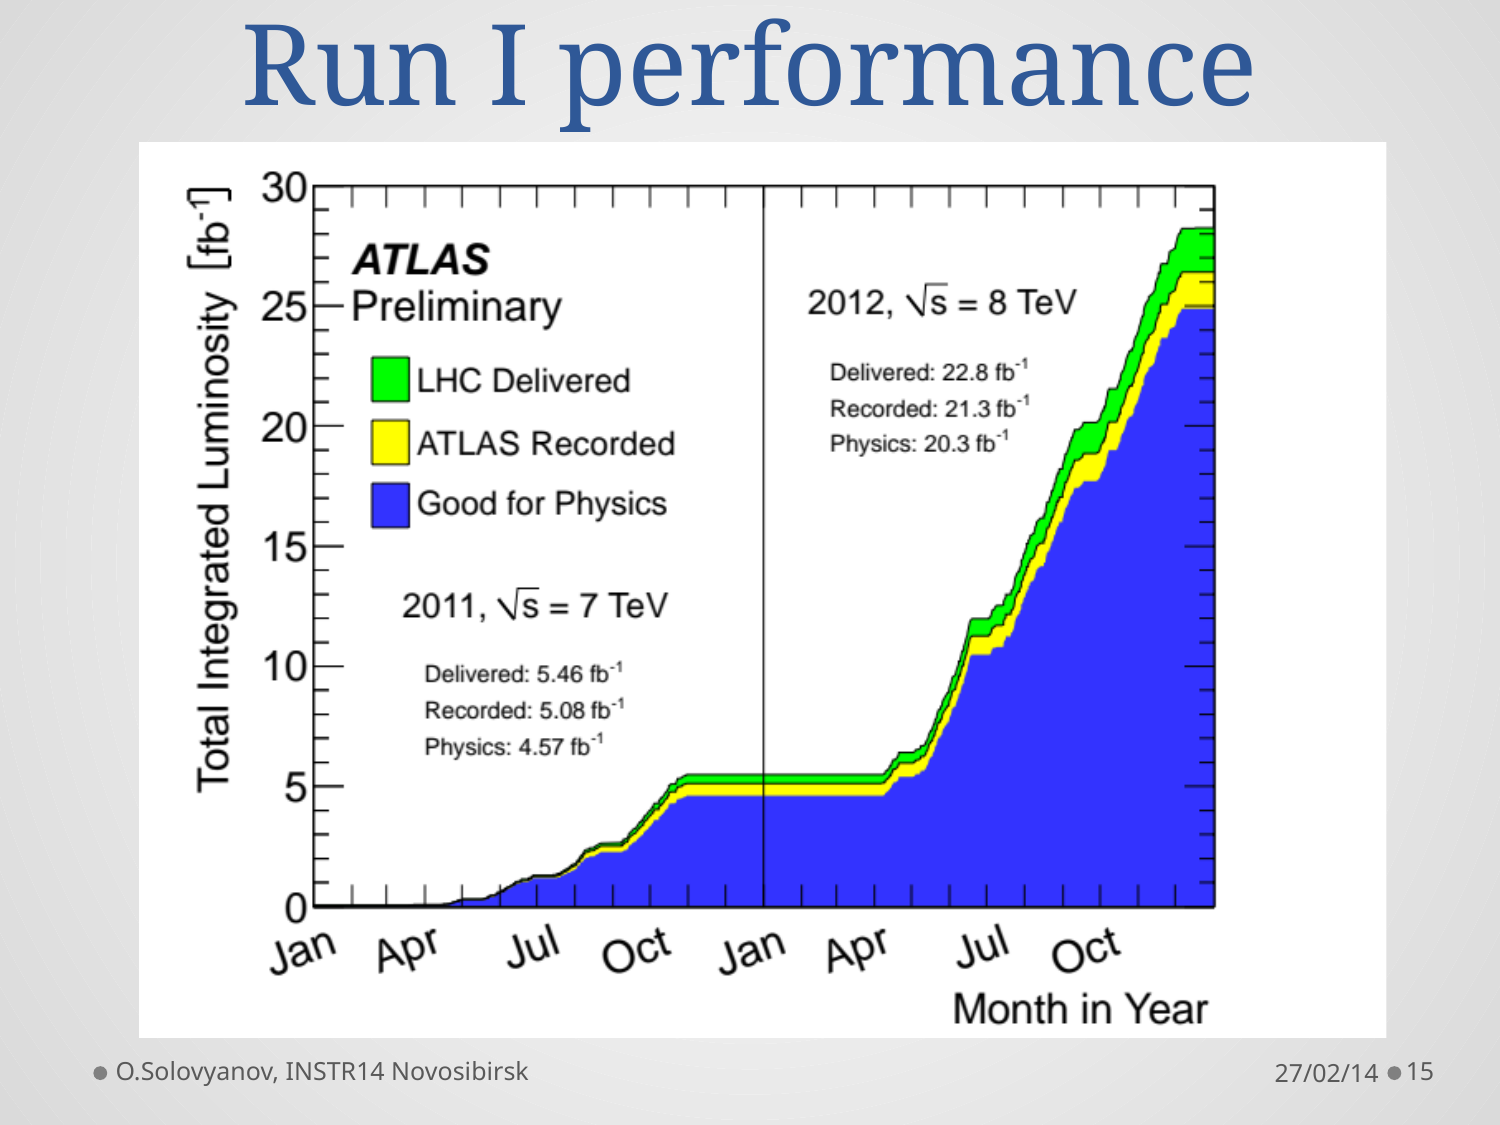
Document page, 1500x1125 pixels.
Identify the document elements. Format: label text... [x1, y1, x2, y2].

title Run I performance [75, 0, 1425, 136]
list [0, 142, 1500, 1039]
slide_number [1043, 1046, 1386, 1103]
footer O.Solovyanov, INSTR14 Novosibirsk [108, 1046, 576, 1103]
slide_number 15 [1401, 1046, 1494, 1103]
